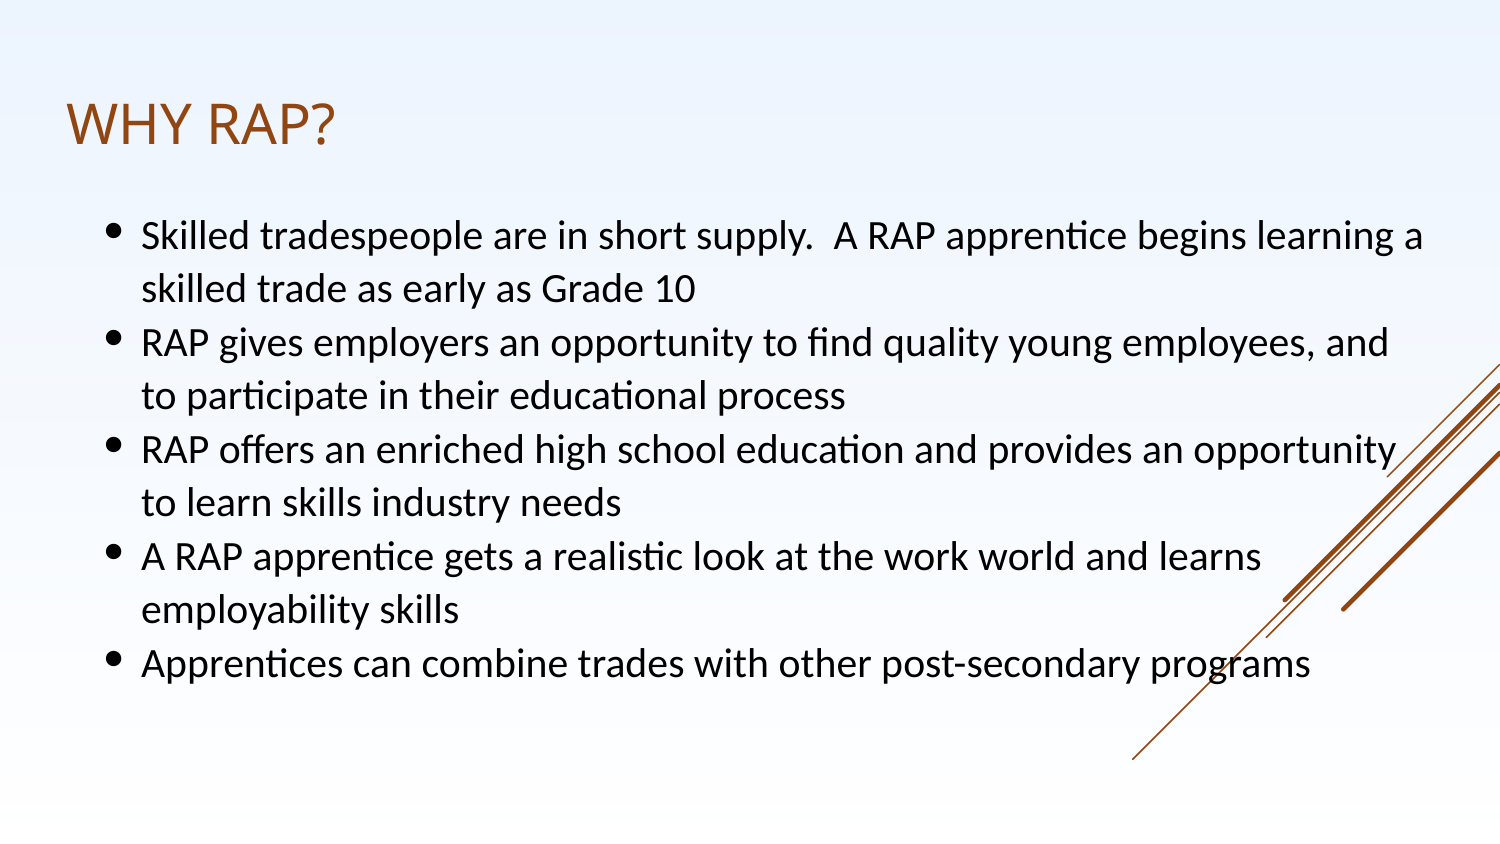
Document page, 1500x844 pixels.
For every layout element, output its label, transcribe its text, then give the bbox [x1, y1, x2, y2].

title Why RAP? [51, 72, 1449, 167]
list Skilled tradespeople are in short supply. A RAP apprentice begins learning a skilled trade as early as Grade 10 RAP gives employers an opportunity to find quality young employees, and to participate in their educational process RAP offers an enriched high school education and provides an opportunity to learn skills industry needs A RAP apprentice gets a realistic look at the work world and learns employability skills Apprentices can combine trades with other post-secondary programs [51, 189, 1449, 750]
